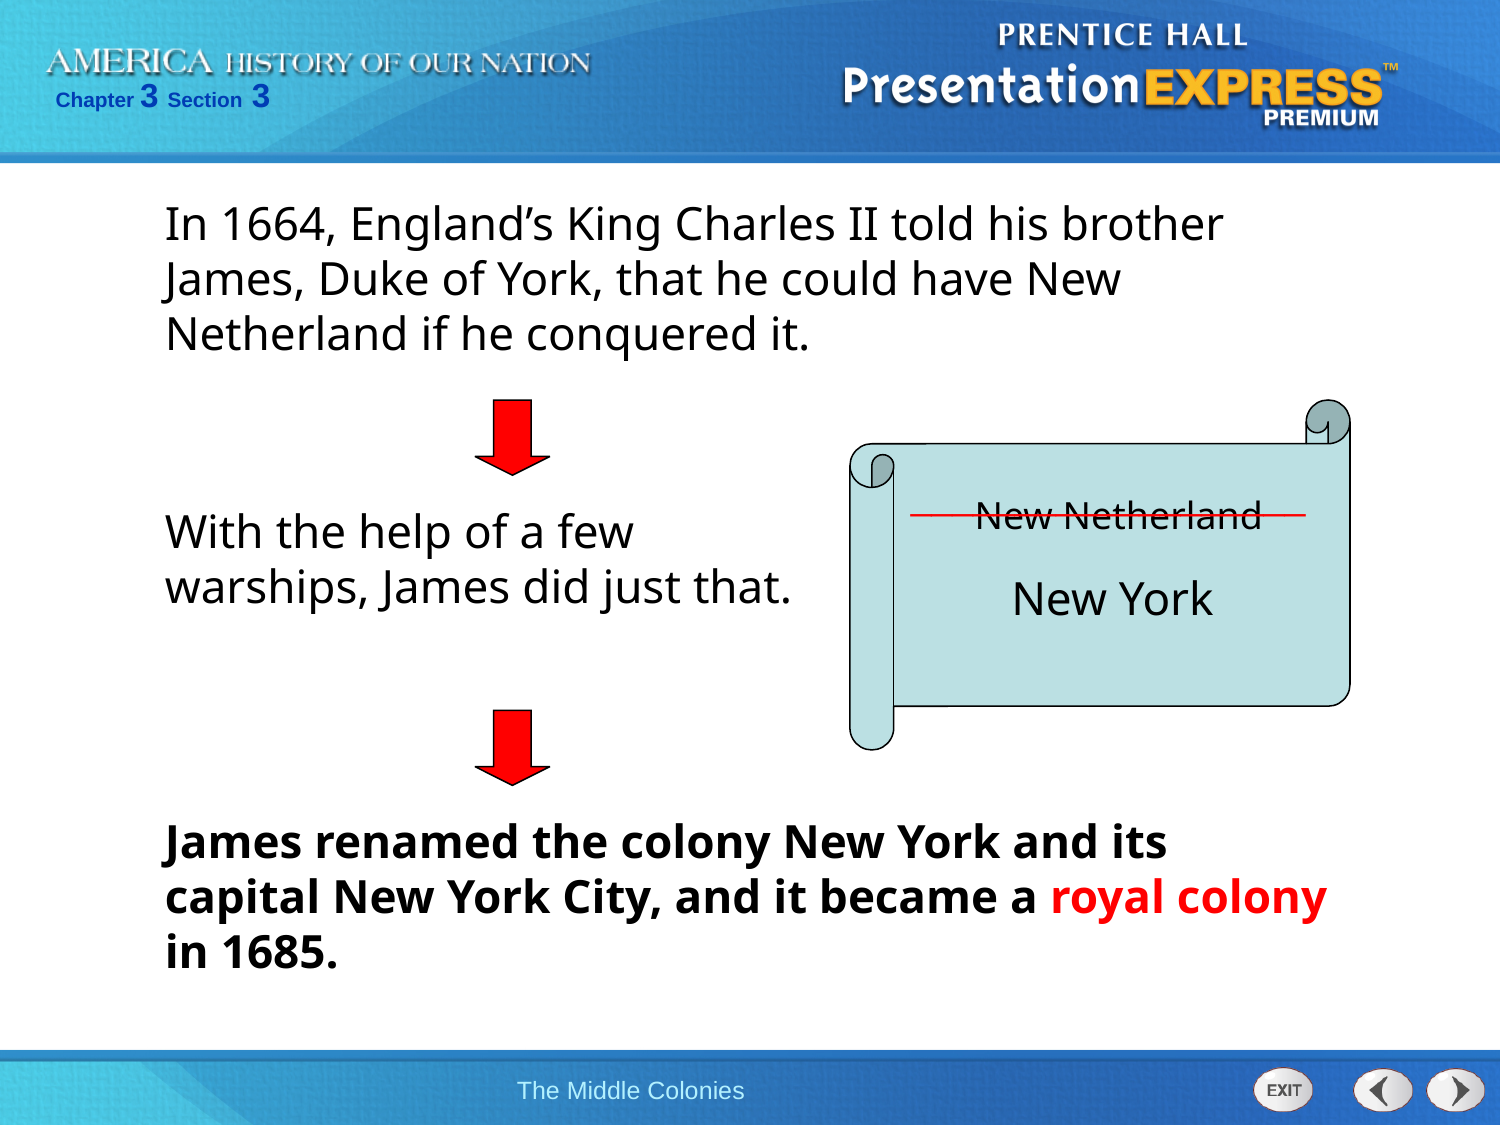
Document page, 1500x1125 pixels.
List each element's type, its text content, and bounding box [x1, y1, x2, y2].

text_box [474, 400, 550, 476]
text_box With the help of a few warships, James did just that. [150, 495, 849, 621]
text_box New Netherland [912, 525, 1325, 545]
text_box [474, 710, 550, 786]
text_box ___________________ [875, 464, 1350, 525]
text_box James renamed the colony New York and its capital New York City, and it became a royal colony in 1685. [149, 805, 1350, 986]
picture [0, 0, 1500, 1125]
text_box In 1664, England’s King Charles II told his brother James, Duke of York, that he could have New Netherland if he conquered it. [149, 187, 1350, 368]
text_box New York [912, 562, 1313, 633]
text_box [849, 399, 1351, 750]
